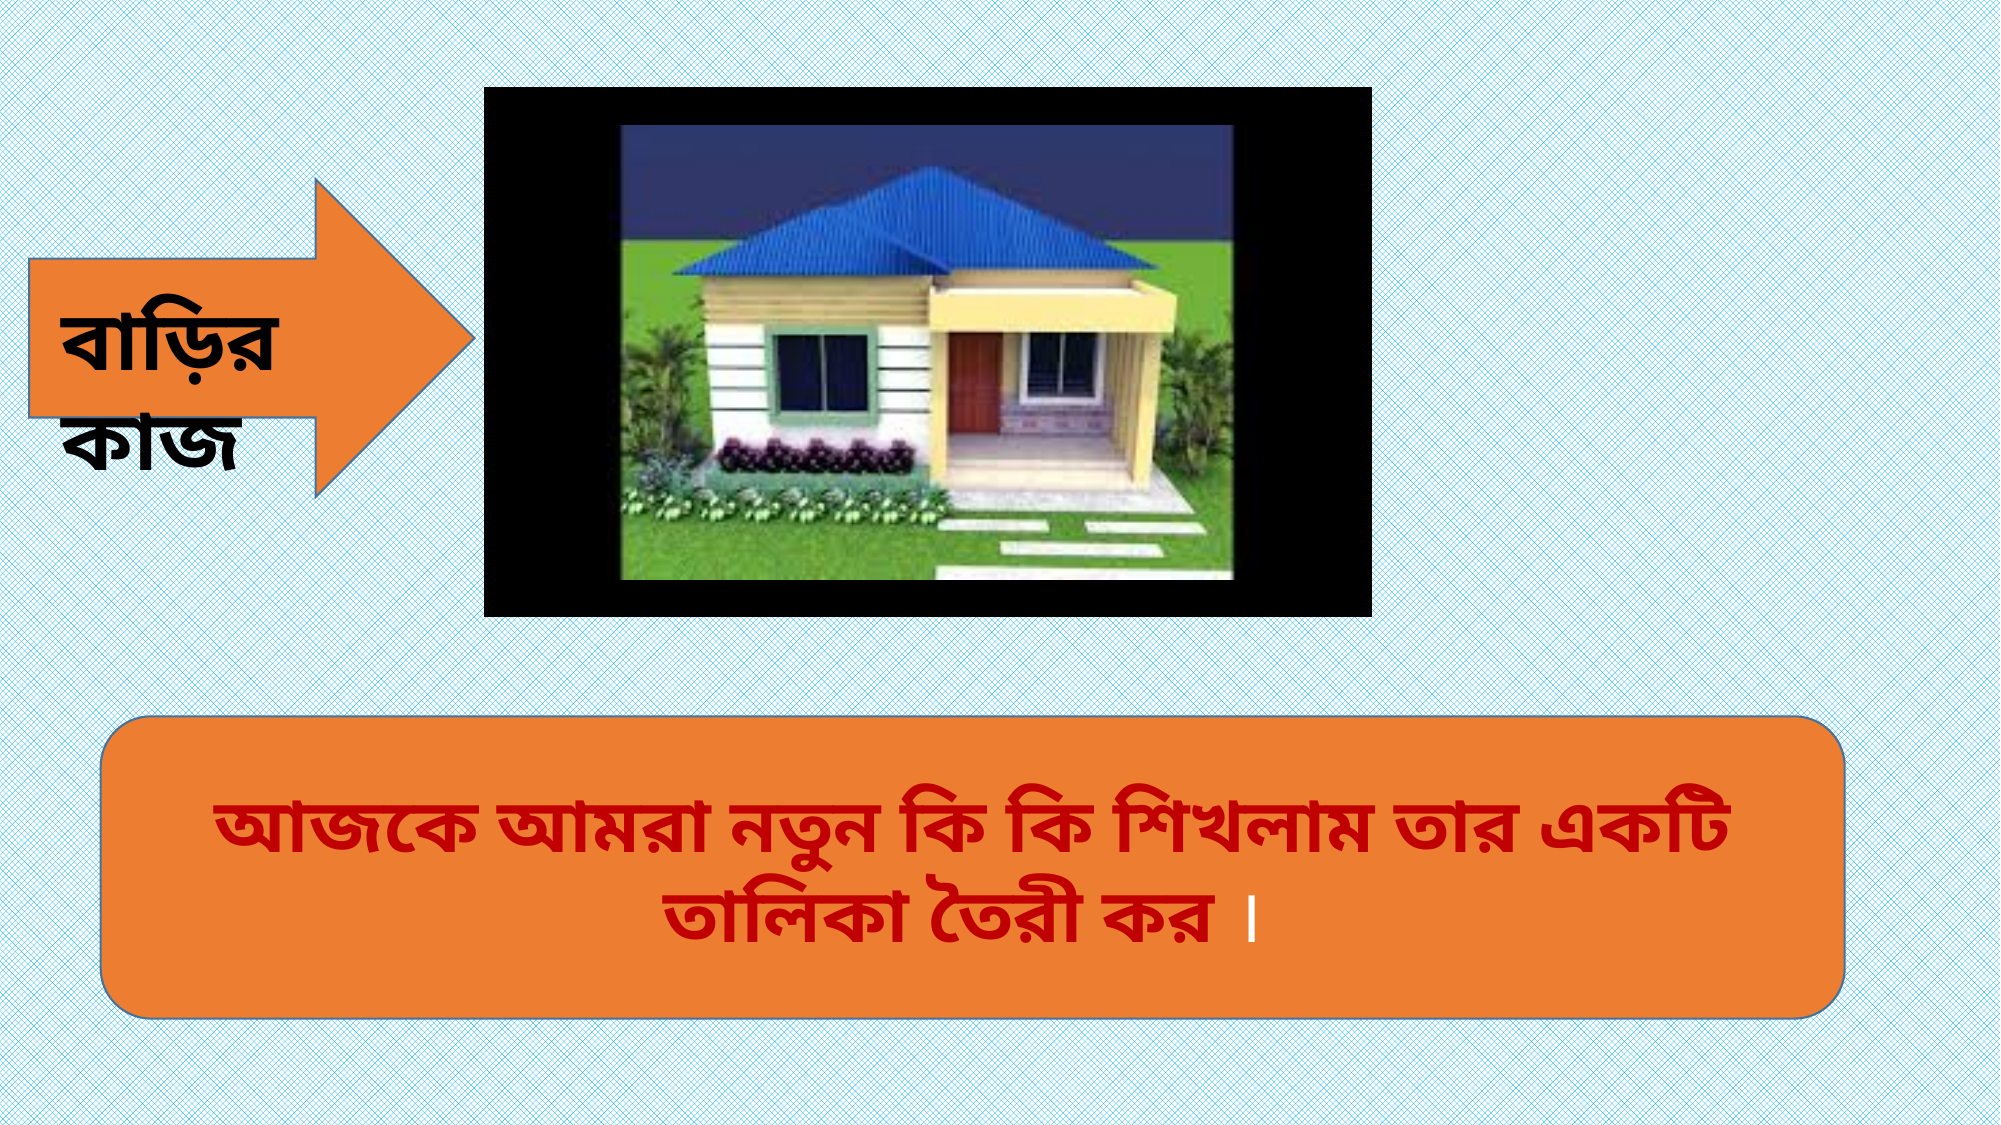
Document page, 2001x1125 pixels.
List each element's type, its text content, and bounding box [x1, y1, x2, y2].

text_box বাড়ির কাজ [47, 279, 383, 495]
text_box আজকে আমরা নতুন কি কি শিখলাম তার একটি তালিকা তৈরী কর । [99, 715, 1846, 1020]
text_box [28, 176, 477, 432]
picture [0, 0, 2000, 1125]
